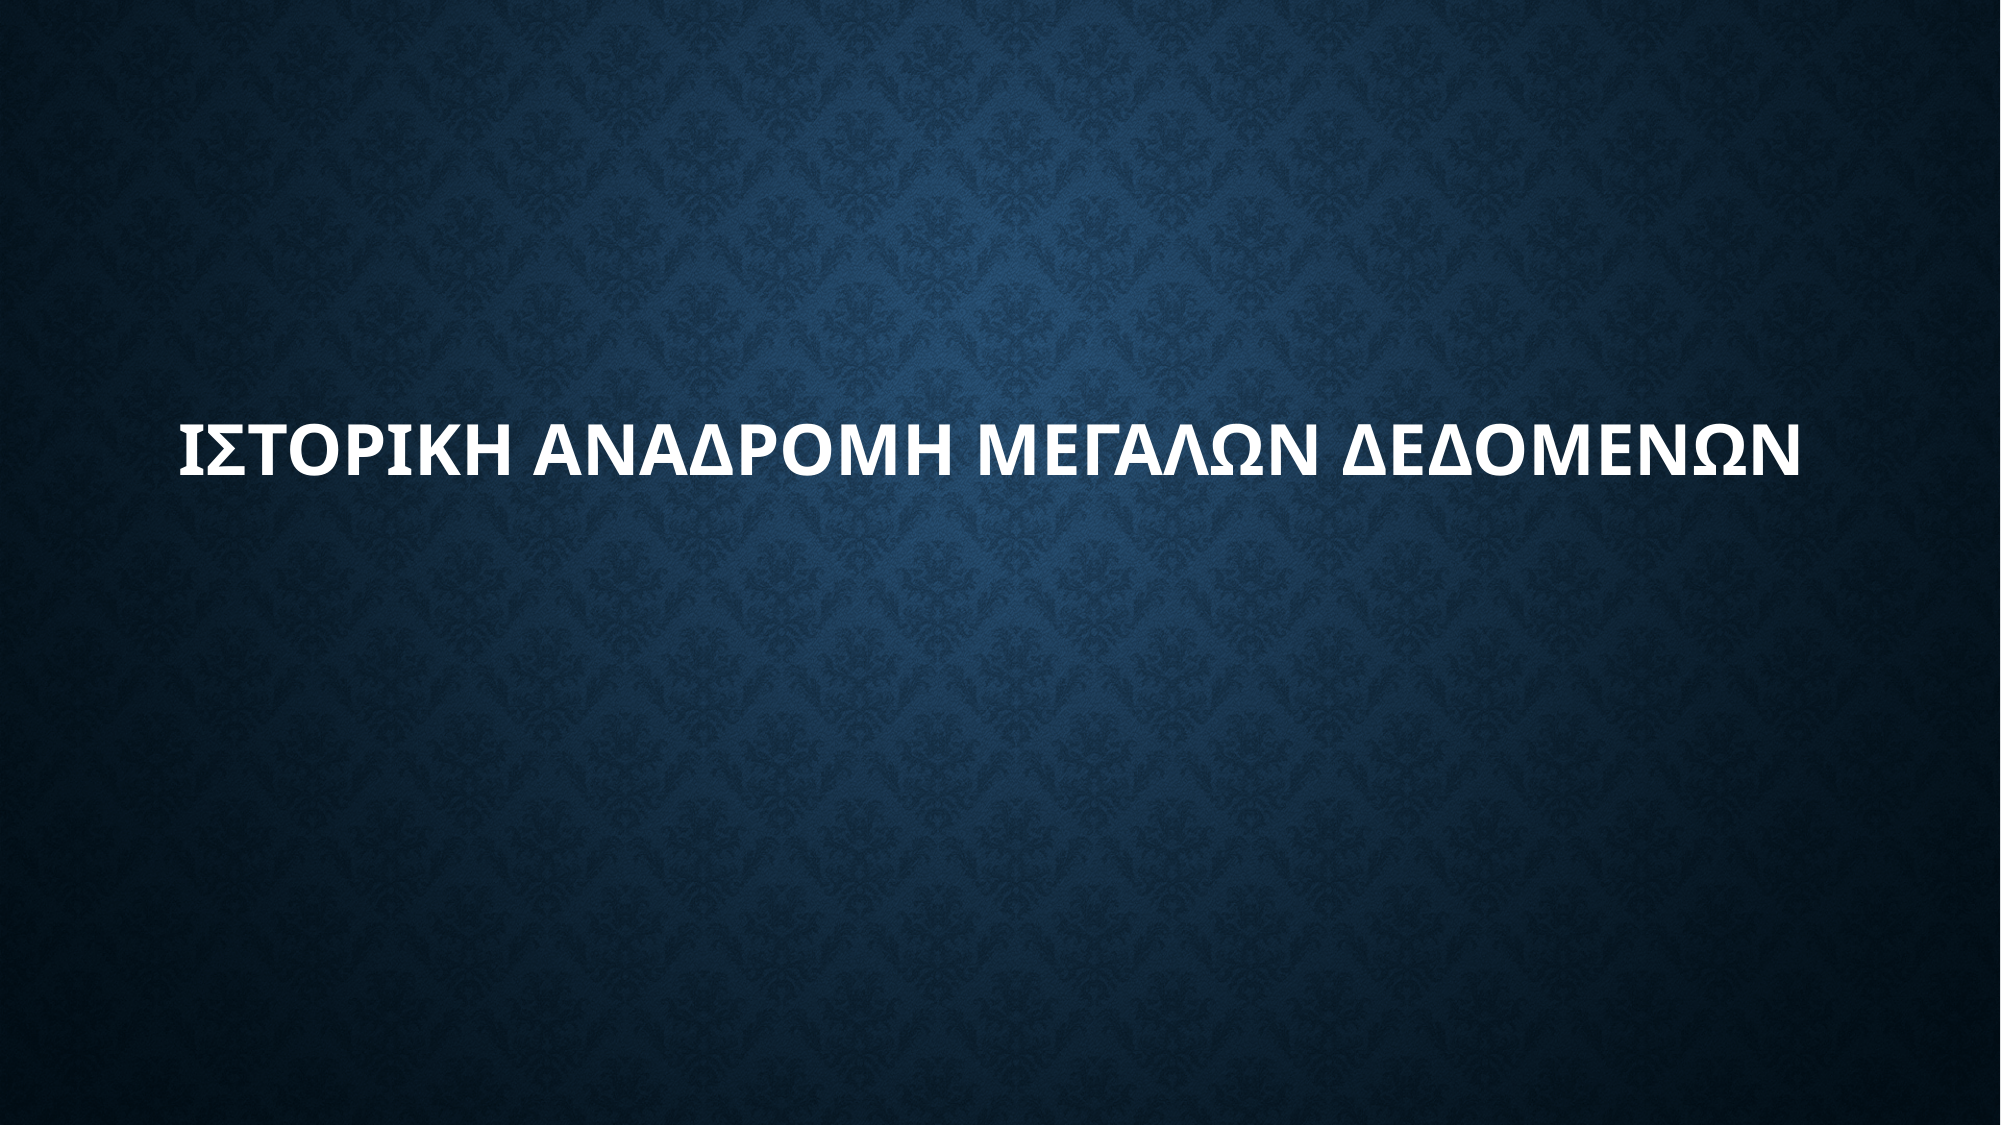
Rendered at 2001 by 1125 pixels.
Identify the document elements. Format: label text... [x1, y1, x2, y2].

title Ιστορικη αναδρομη μεγαλων δεδομενων [143, 343, 1842, 562]
